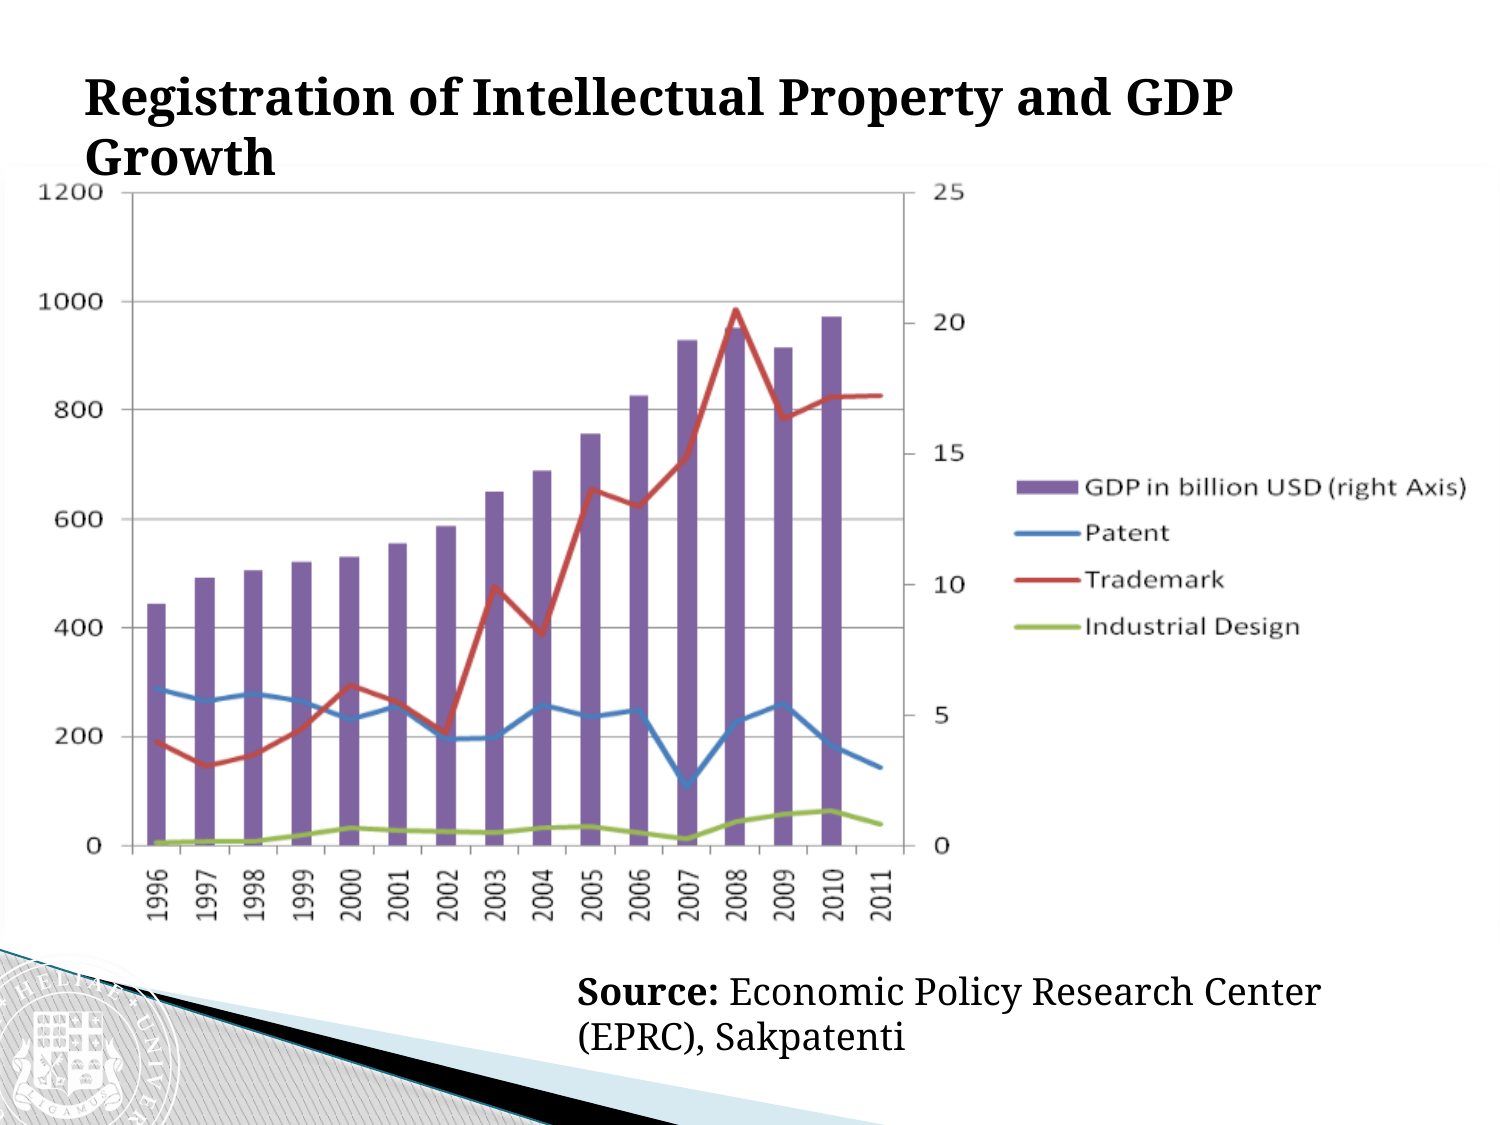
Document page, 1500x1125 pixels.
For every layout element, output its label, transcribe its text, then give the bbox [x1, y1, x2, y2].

picture [0, 163, 1500, 1125]
text_box Source: Economic Policy Research Center (EPRC), Sakpatenti [562, 962, 1465, 1066]
text_box Registration of Intellectual Property and GDP Growth [70, 58, 1430, 163]
